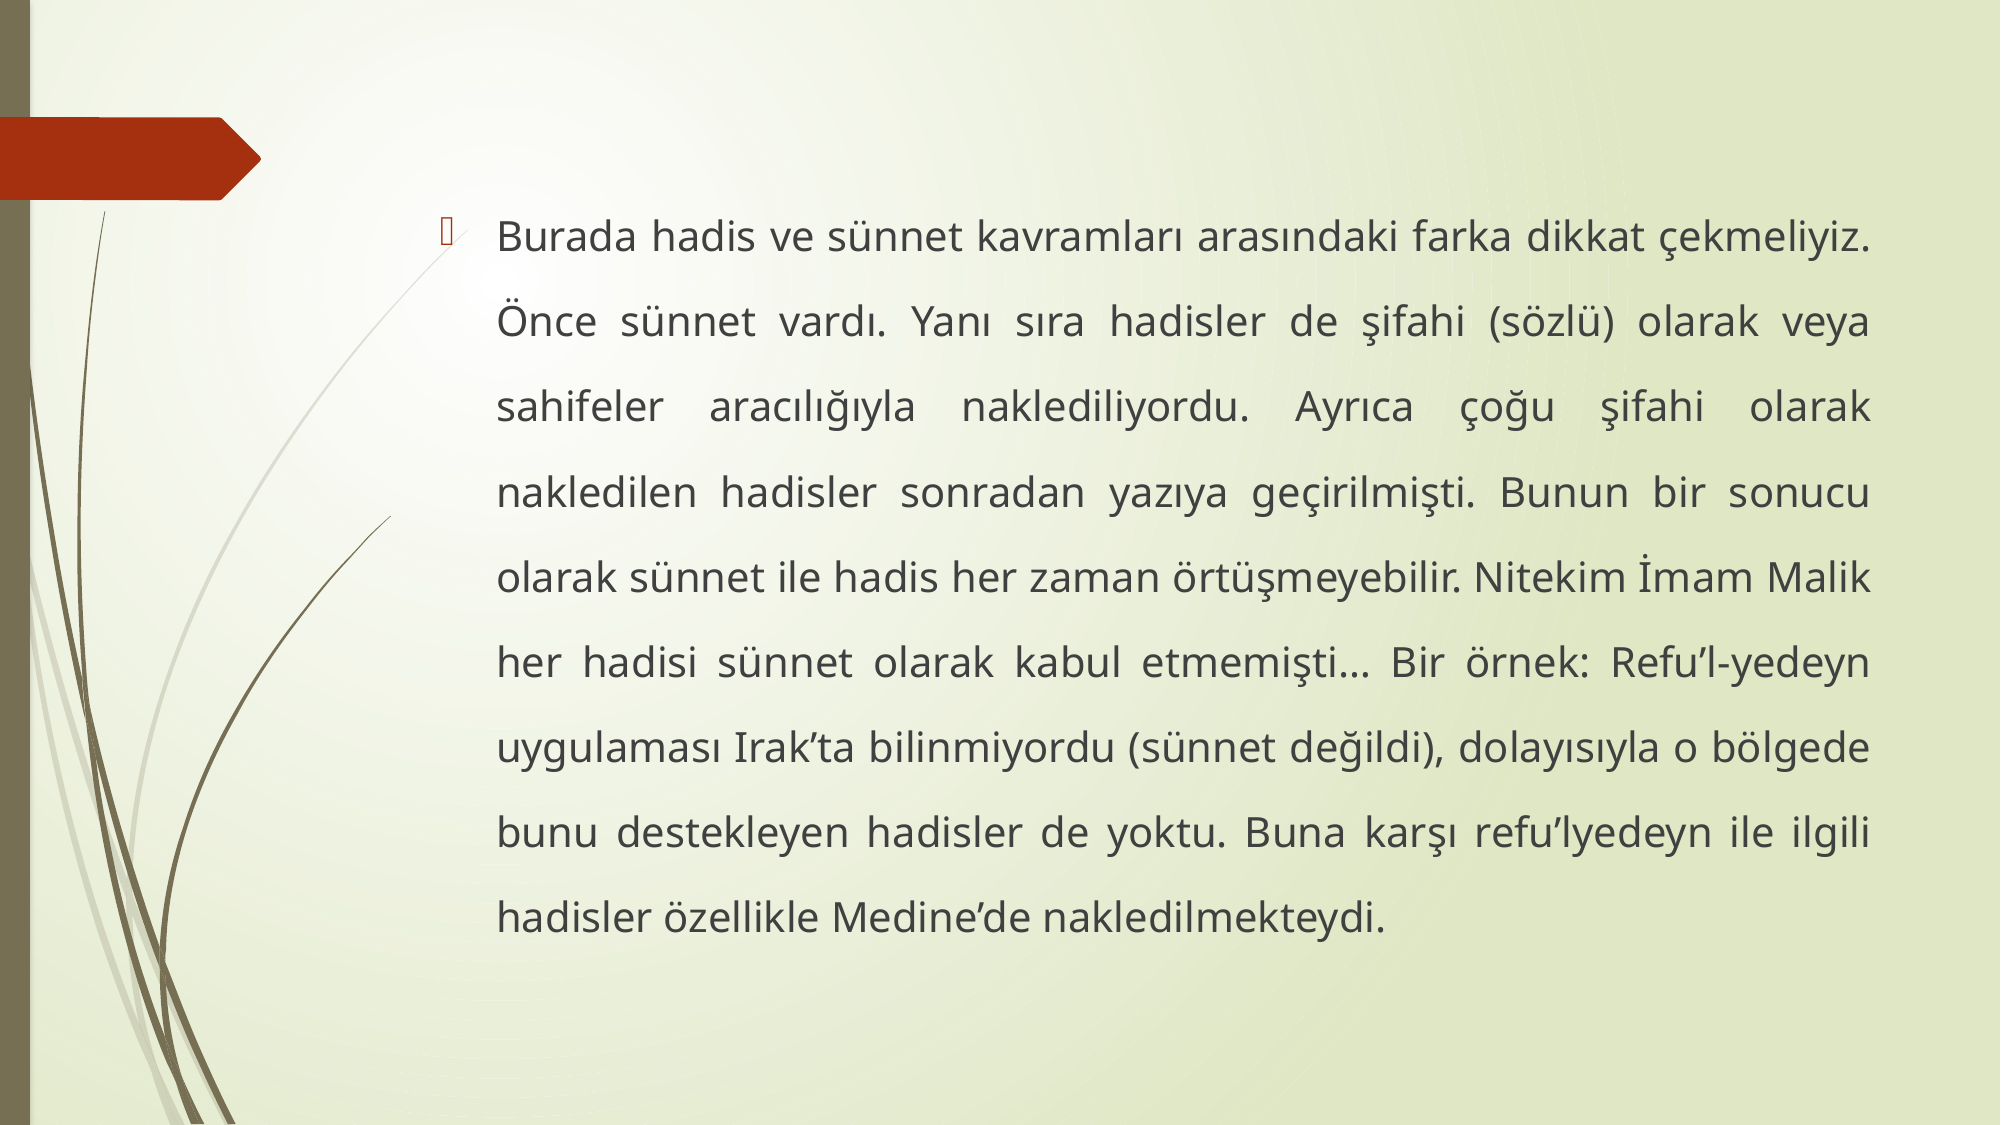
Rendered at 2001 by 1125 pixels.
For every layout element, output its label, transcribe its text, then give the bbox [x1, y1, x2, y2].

list Burada hadis ve sünnet kavramları arasındaki farka dikkat çekmeliyiz. Önce sünnet vardı. Yanı sıra hadisler de şifahi (sözlü) olarak veya sahifeler aracılığıyla naklediliyordu. Ayrıca çoğu şifahi olarak nakledilen hadisler sonradan yazıya geçirilmişti. Bunun bir sonucu olarak sünnet ile hadis her zaman örtüşmeyebilir. Nitekim İmam Malik her hadisi sünnet olarak kabul etmemişti… Bir örnek: Refu’l-yedeyn uygulaması Irak’ta bilinmiyordu (sünnet değildi), dolayısıyla o bölgede bunu destekleyen hadisler de yoktu. Buna karşı refu’lyedeyn ile ilgili hadisler özellikle Medine’de nakledilmekteydi. [424, 167, 1888, 1047]
